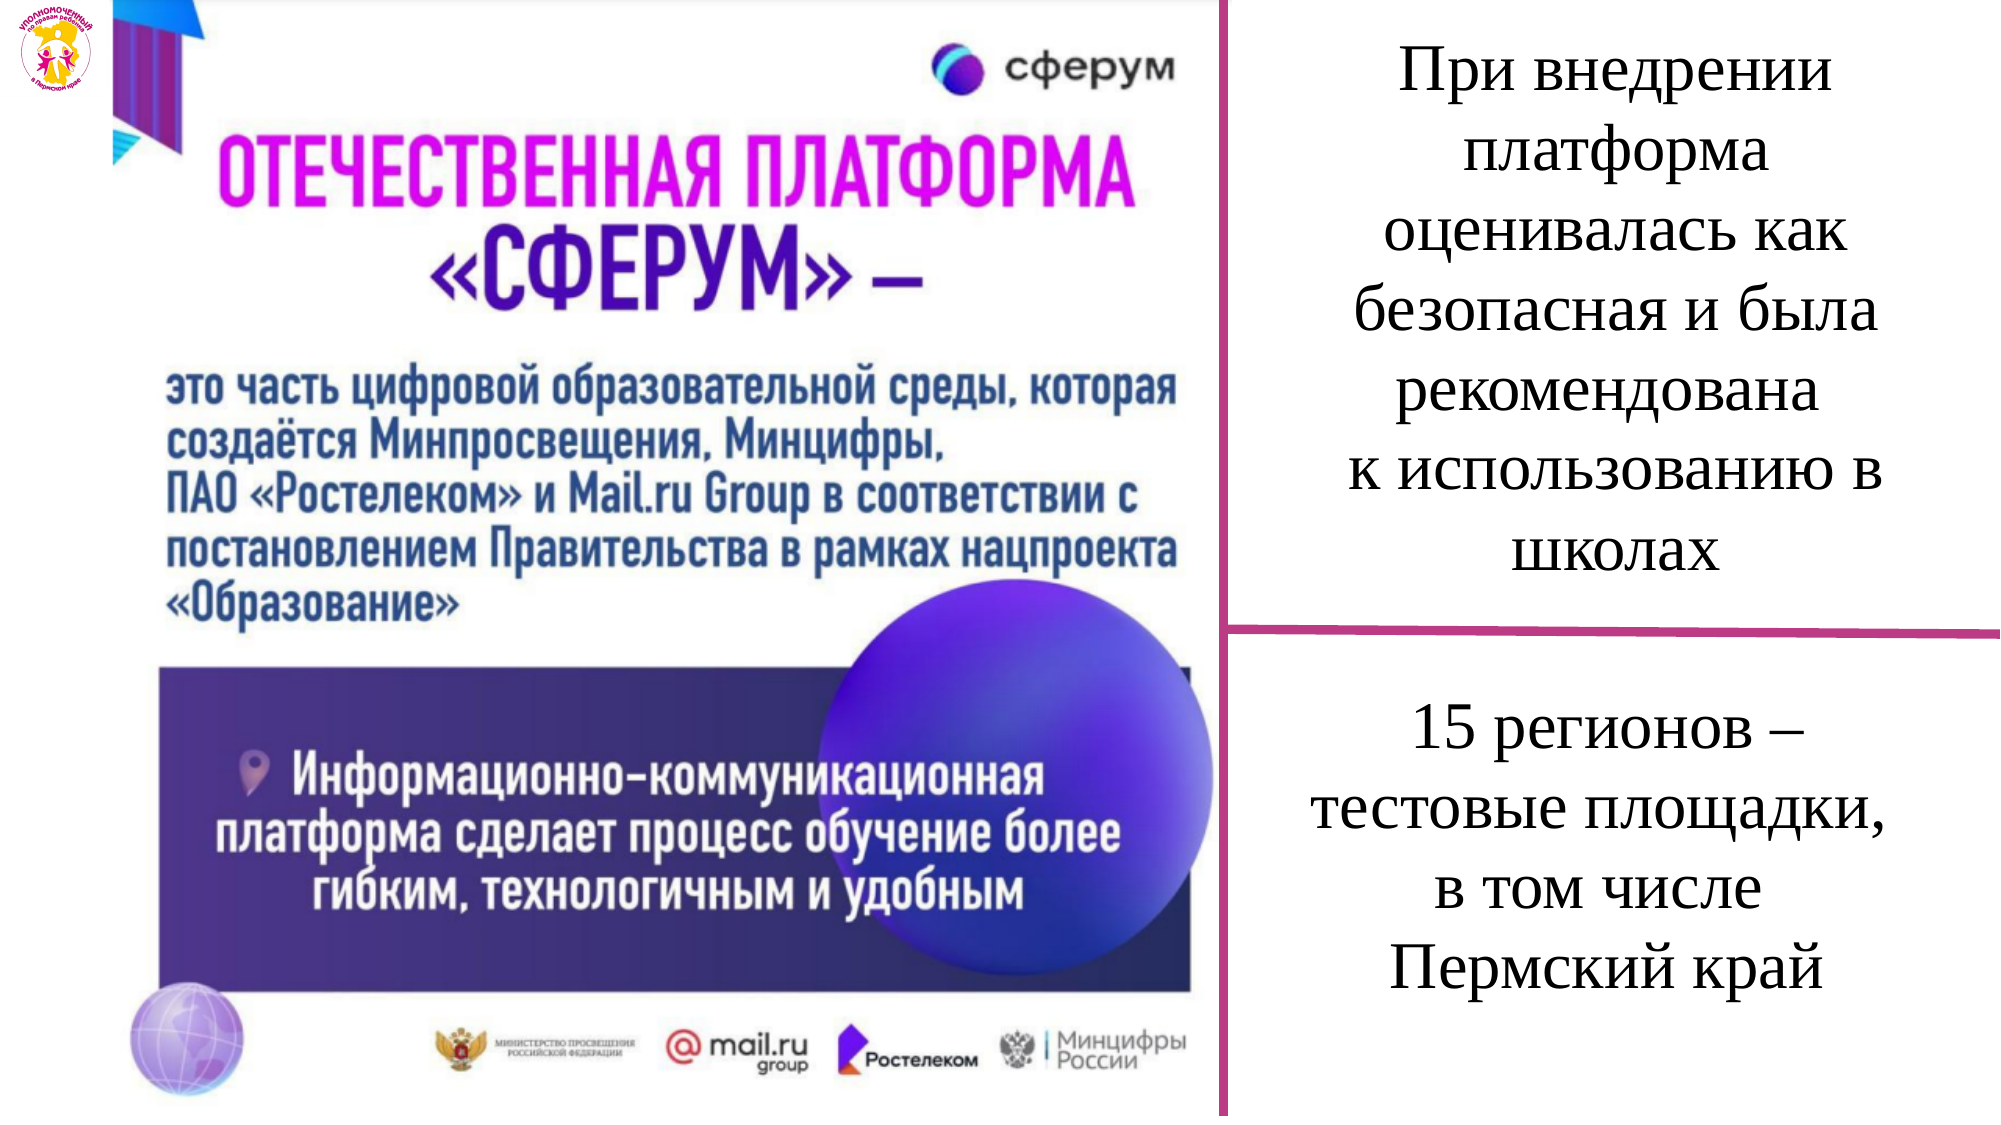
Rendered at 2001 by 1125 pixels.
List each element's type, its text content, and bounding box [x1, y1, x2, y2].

text_box 15 регионов – тестовые площадки, в том числе Пермский край [1262, 674, 1953, 1010]
text_box При внедрении платформа оценивалась как безопасная и была рекомендована к использованию в школах [1271, 16, 1962, 591]
picture [1224, 635, 1232, 1117]
picture [0, 0, 1223, 1117]
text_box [1224, 629, 2000, 635]
picture [1224, 0, 1232, 629]
